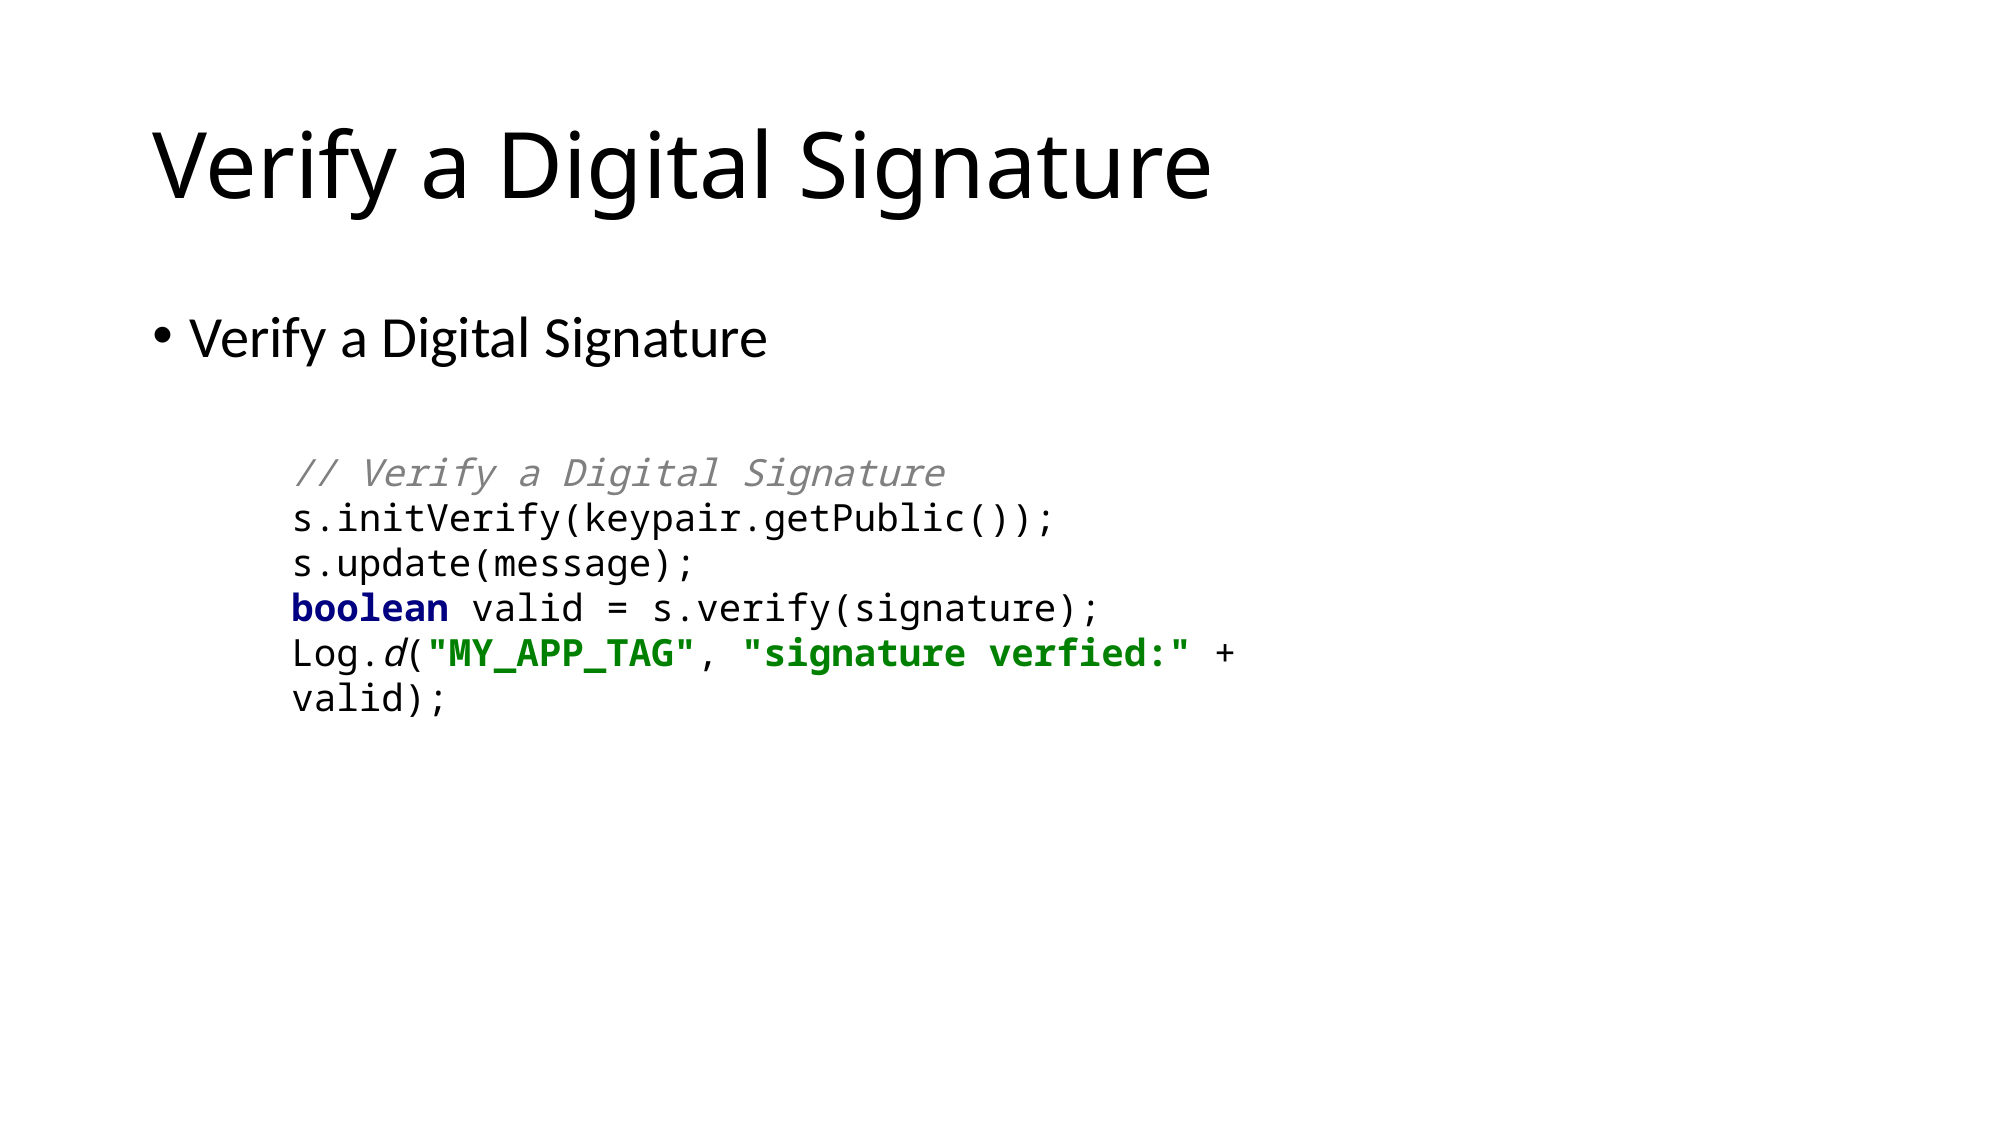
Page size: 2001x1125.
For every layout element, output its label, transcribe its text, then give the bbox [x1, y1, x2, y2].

title Verify a Digital Signature [137, 59, 1863, 278]
text_box // Verify a Digital Signature s.initVerify(keypair.getPublic()); s.update(message); boolean valid = s.verify(signature); Log.d("MY_APP_TAG", "signature verfied:" + valid); [276, 441, 1277, 726]
list Verify a Digital Signature [137, 299, 1863, 1014]
